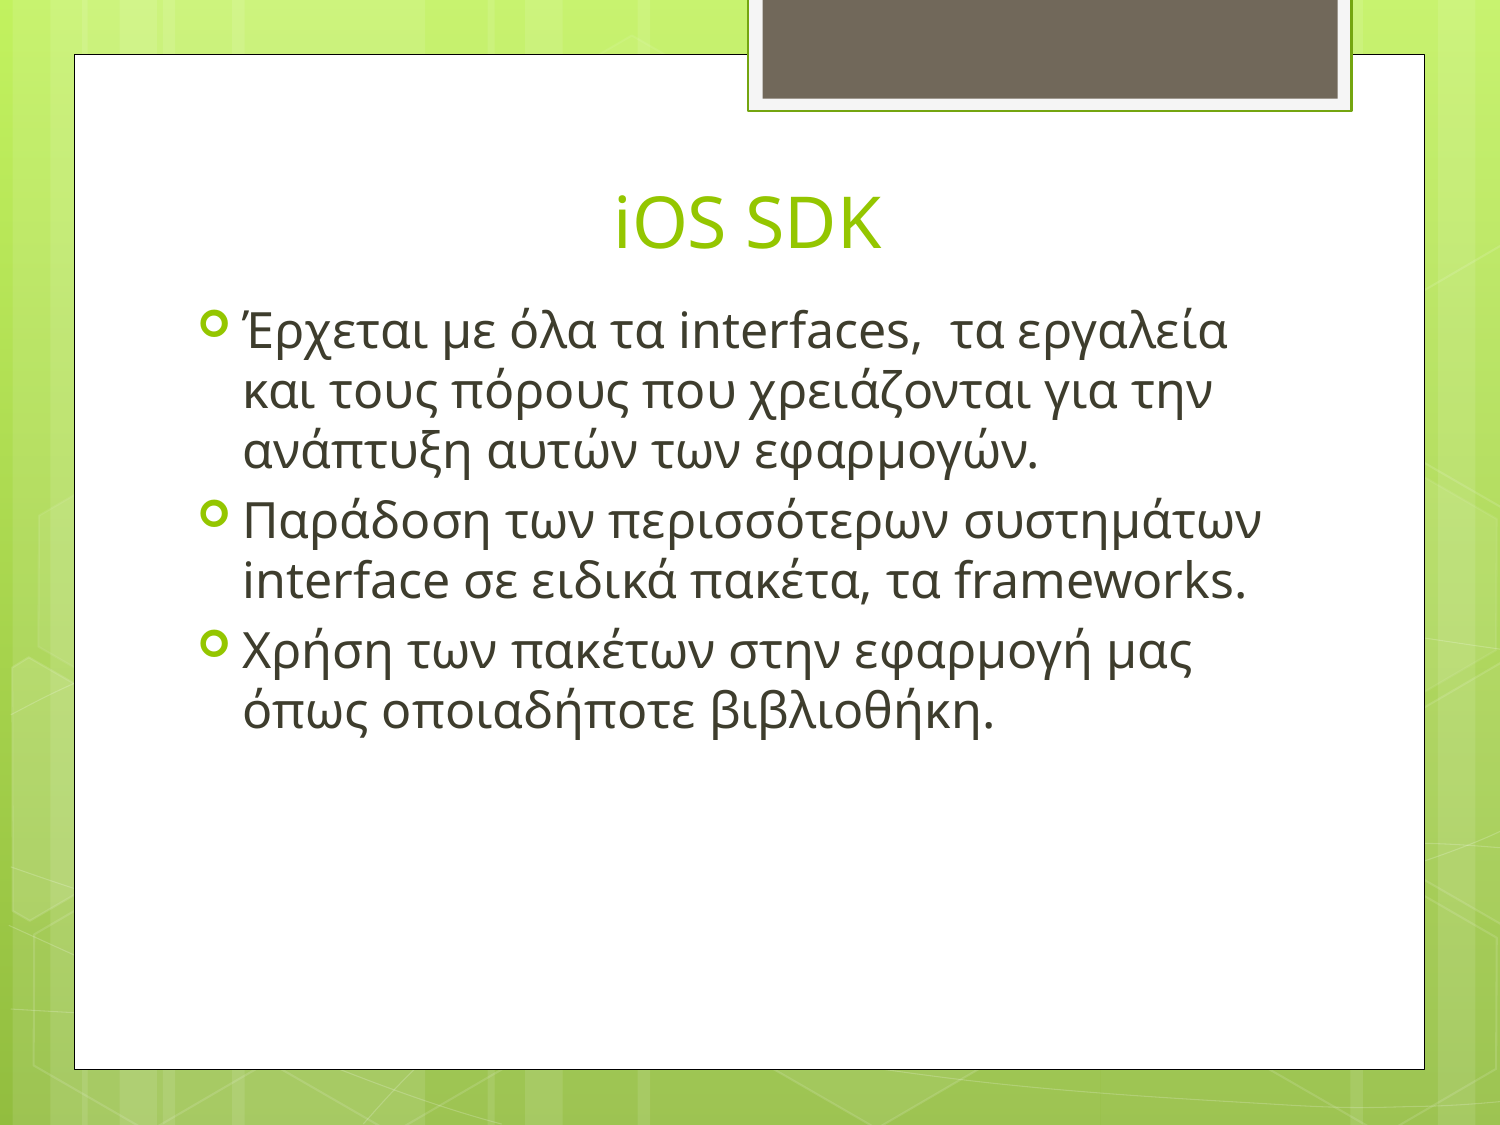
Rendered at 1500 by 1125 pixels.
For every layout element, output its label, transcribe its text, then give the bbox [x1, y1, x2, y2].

title iOS SDK [171, 168, 1324, 357]
list Έρχεται με όλα τα interfaces, τα εργαλεία και τους πόρους που χρειάζονται για την ανάπτυξη αυτών των εφαρμογών. Παράδοση των περισσότερων συστημάτων interface σε ειδικά πακέτα, τα frameworks. Χρήση των πακέτων στην εφαρμογή μας όπως οποιαδήποτε βιβλιοθήκη. [171, 290, 1283, 957]
